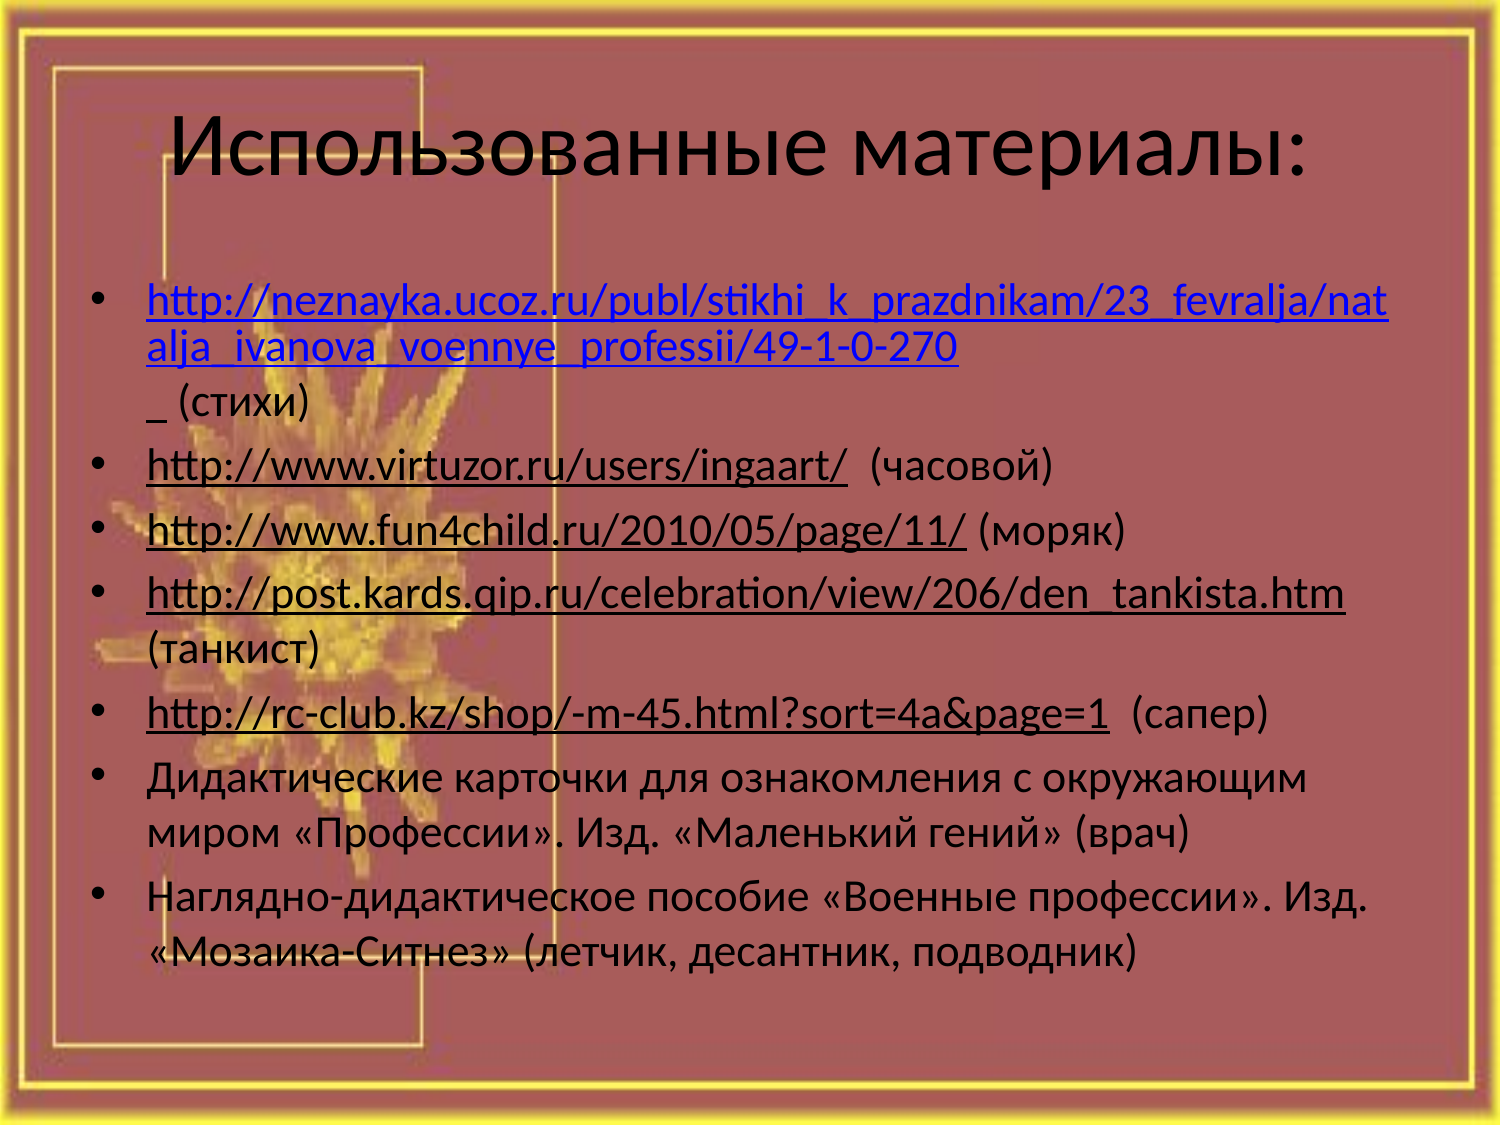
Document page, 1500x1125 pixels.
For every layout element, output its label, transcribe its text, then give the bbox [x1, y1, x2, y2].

list http://neznayka.ucoz.ru/publ/stikhi_k_prazdnikam/23_fevralja/natalja_ivanova_voennye_professii/49-1-0-270 (стихи) http://www.virtuzor.ru/users/ingaart/ (часовой) http://www.fun4child.ru/2010/05/page/11/ (моряк) http://post.kards.qip.ru/celebration/view/206/den_tankista.htm (танкист) http://rc-club.kz/shop/-m-45.html?sort=4a&page=1 (сапер) Дидактические карточки для ознакомления с окружающим миром «Профессии». Изд. «Маленький гений» (врач) Наглядно-дидактическое пособие «Военные профессии». Изд. «Мозаика-Ситнез» (летчик, десантник, подводник) [74, 262, 1426, 1006]
title Использованные материалы: [74, 44, 1426, 233]
